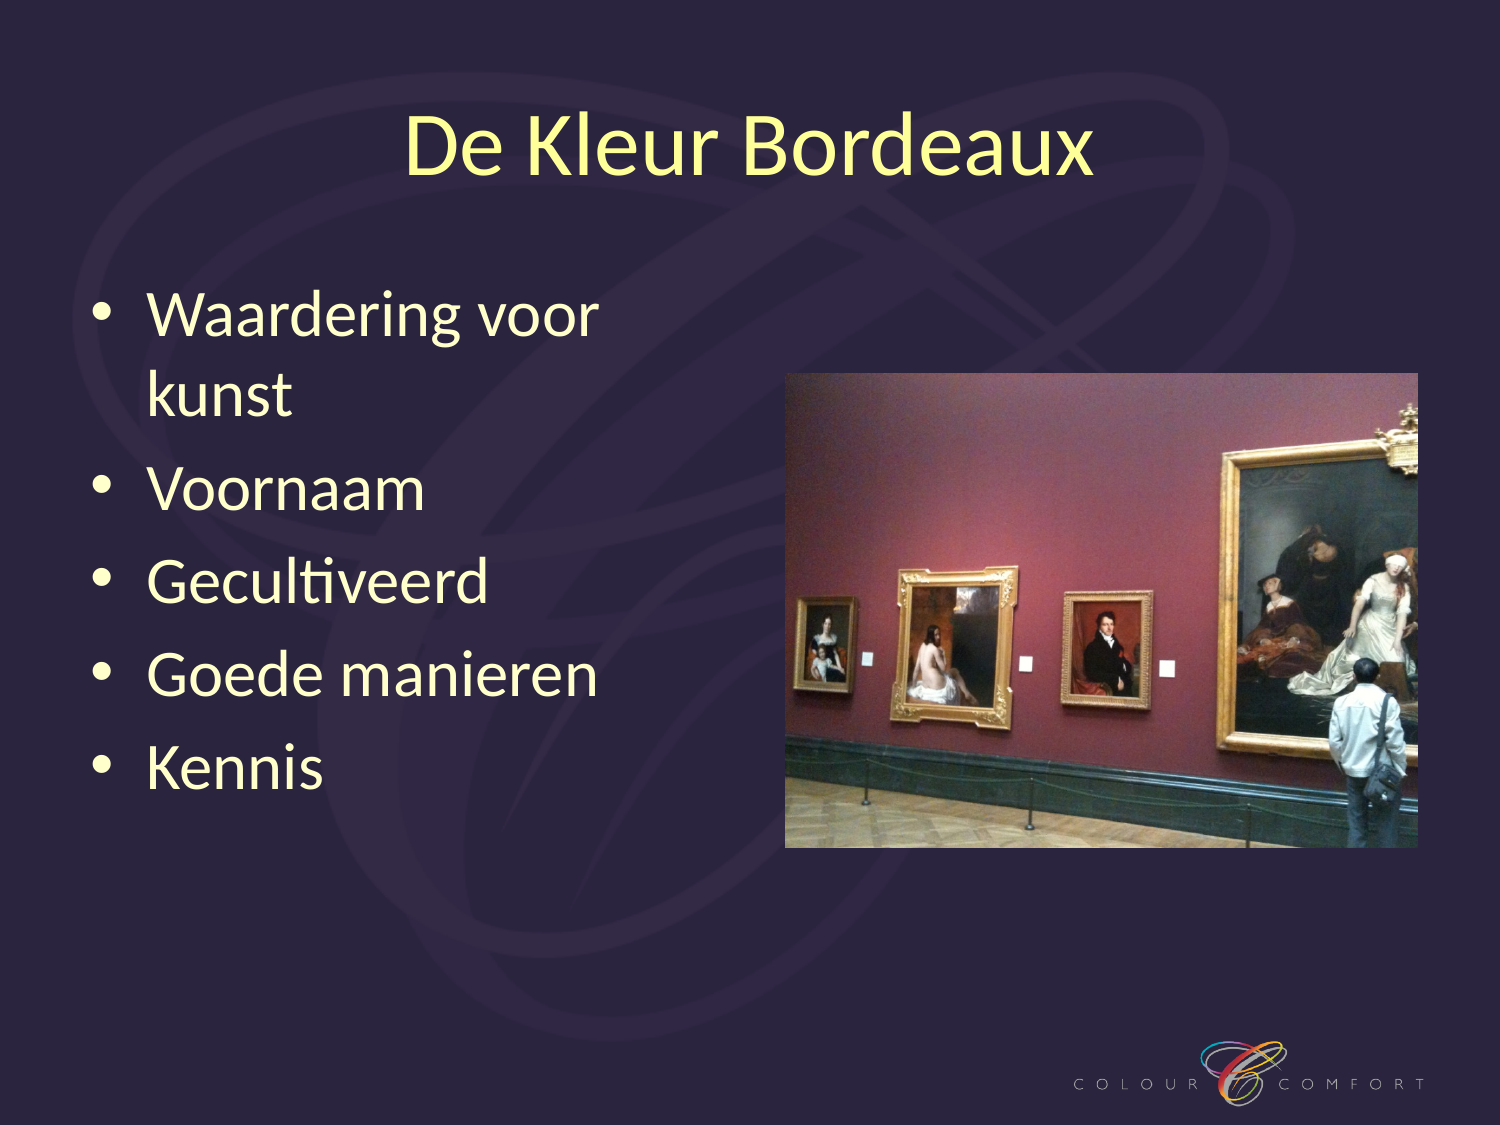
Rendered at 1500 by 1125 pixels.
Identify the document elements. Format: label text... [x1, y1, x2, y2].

list Waardering voor kunst Voornaam Gecultiveerd Goede manieren Kennis [74, 262, 632, 916]
picture [0, 0, 1500, 1125]
title De Kleur Bordeaux [74, 44, 1426, 233]
